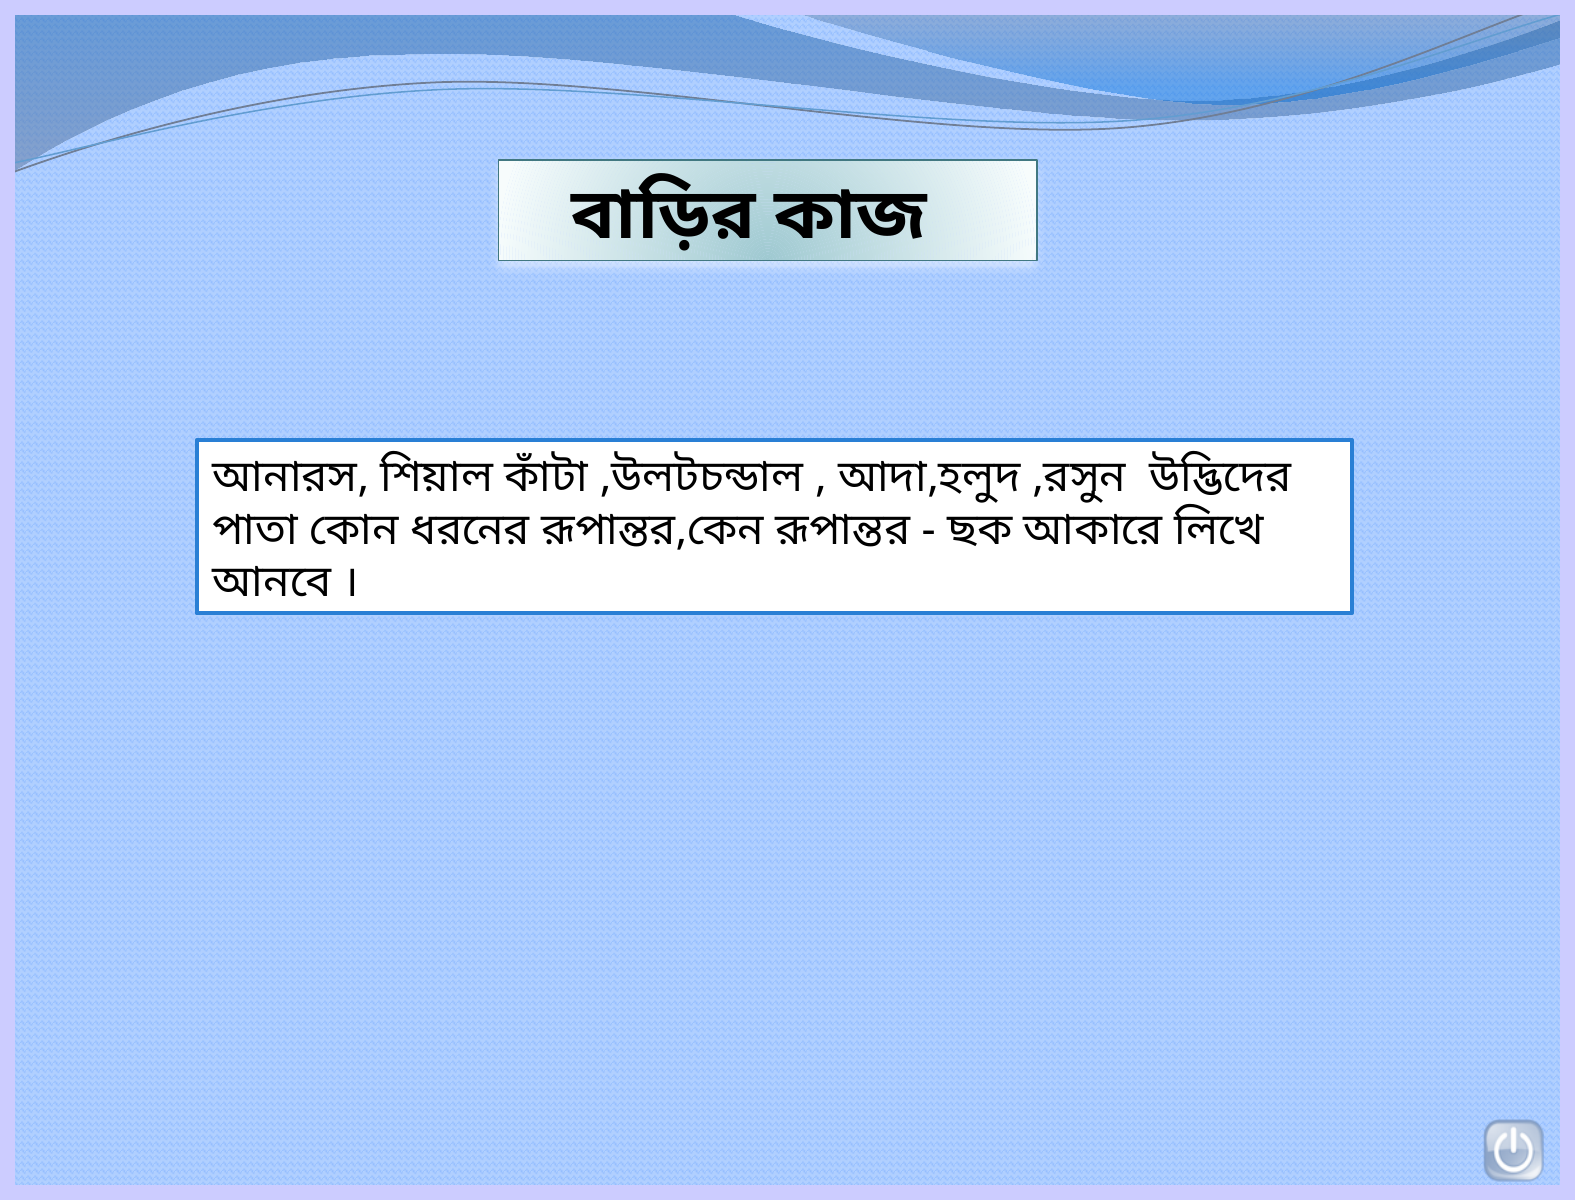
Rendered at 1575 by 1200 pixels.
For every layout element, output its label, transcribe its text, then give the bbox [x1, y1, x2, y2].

text_box আনারস, শিয়াল কাঁটা ,উলটচন্ডাল , আদা,হলুদ ,রসুন উদ্ভিদের পাতা কোন ধরনের রূপান্তর,কেন রূপান্তর - ছক আকারে লিখে আনবে । [195, 438, 1354, 615]
text_box বাড়ির কাজ [498, 159, 1038, 261]
